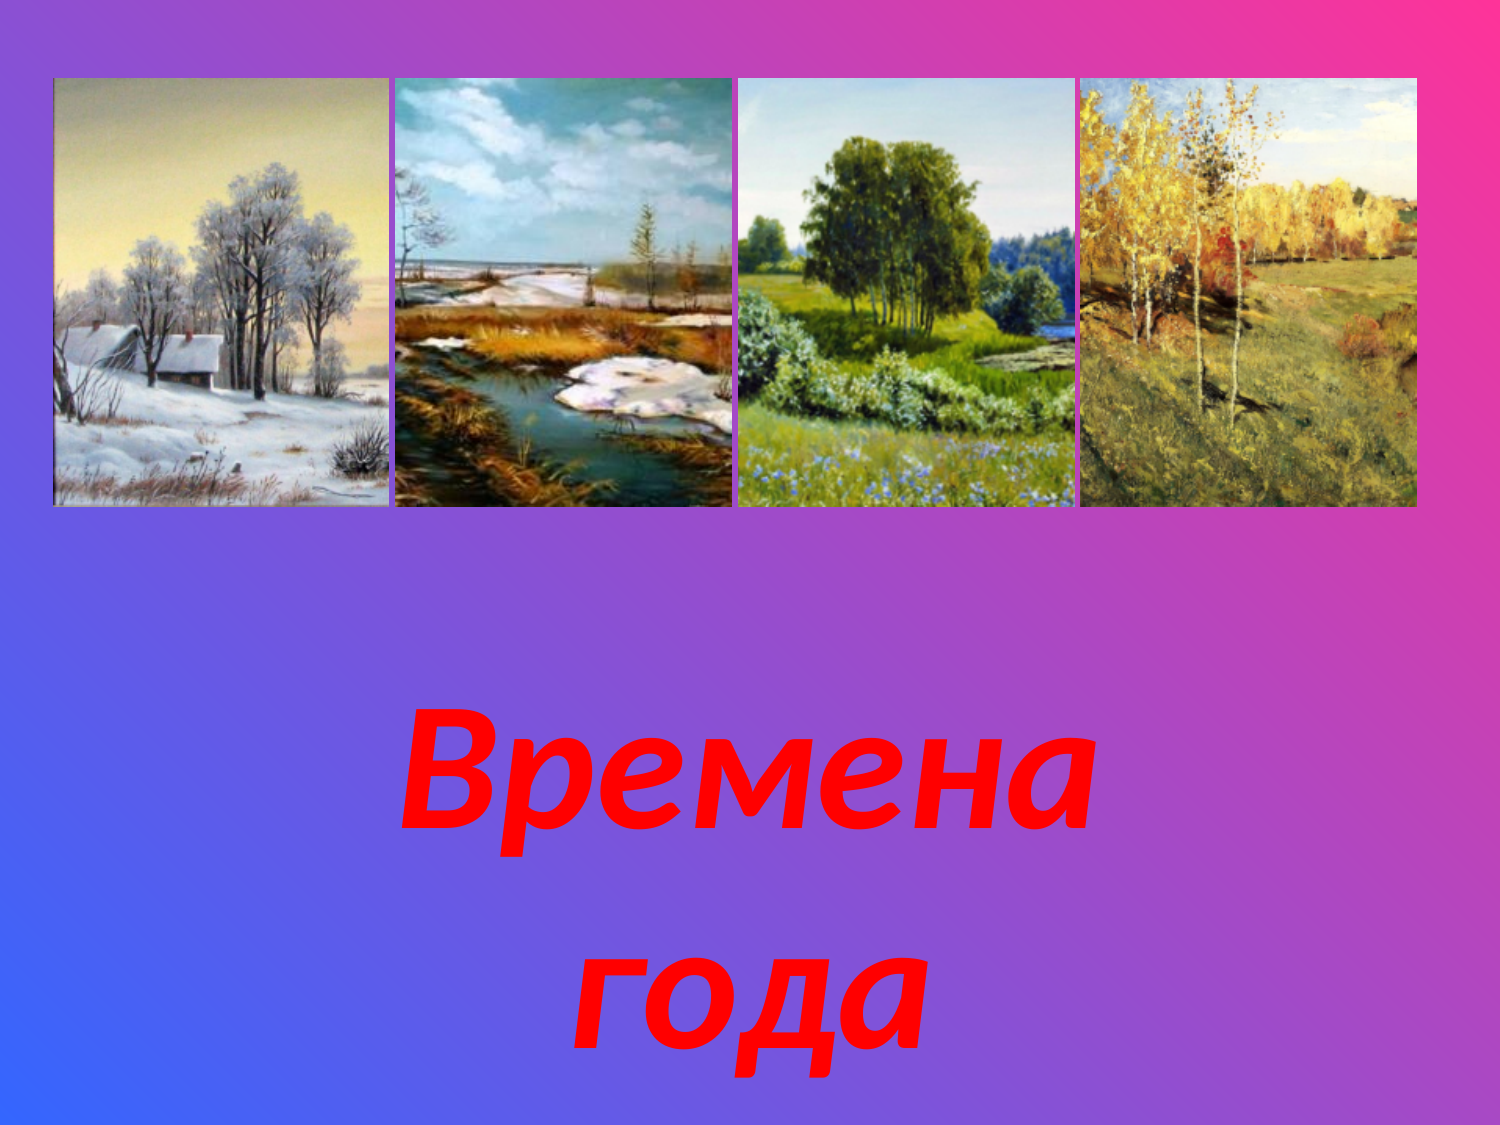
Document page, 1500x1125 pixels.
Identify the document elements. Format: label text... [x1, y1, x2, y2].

picture [737, 77, 1075, 507]
picture [395, 77, 732, 507]
picture [1080, 77, 1417, 507]
subtitle Времена года [225, 637, 1275, 925]
picture [52, 77, 390, 507]
